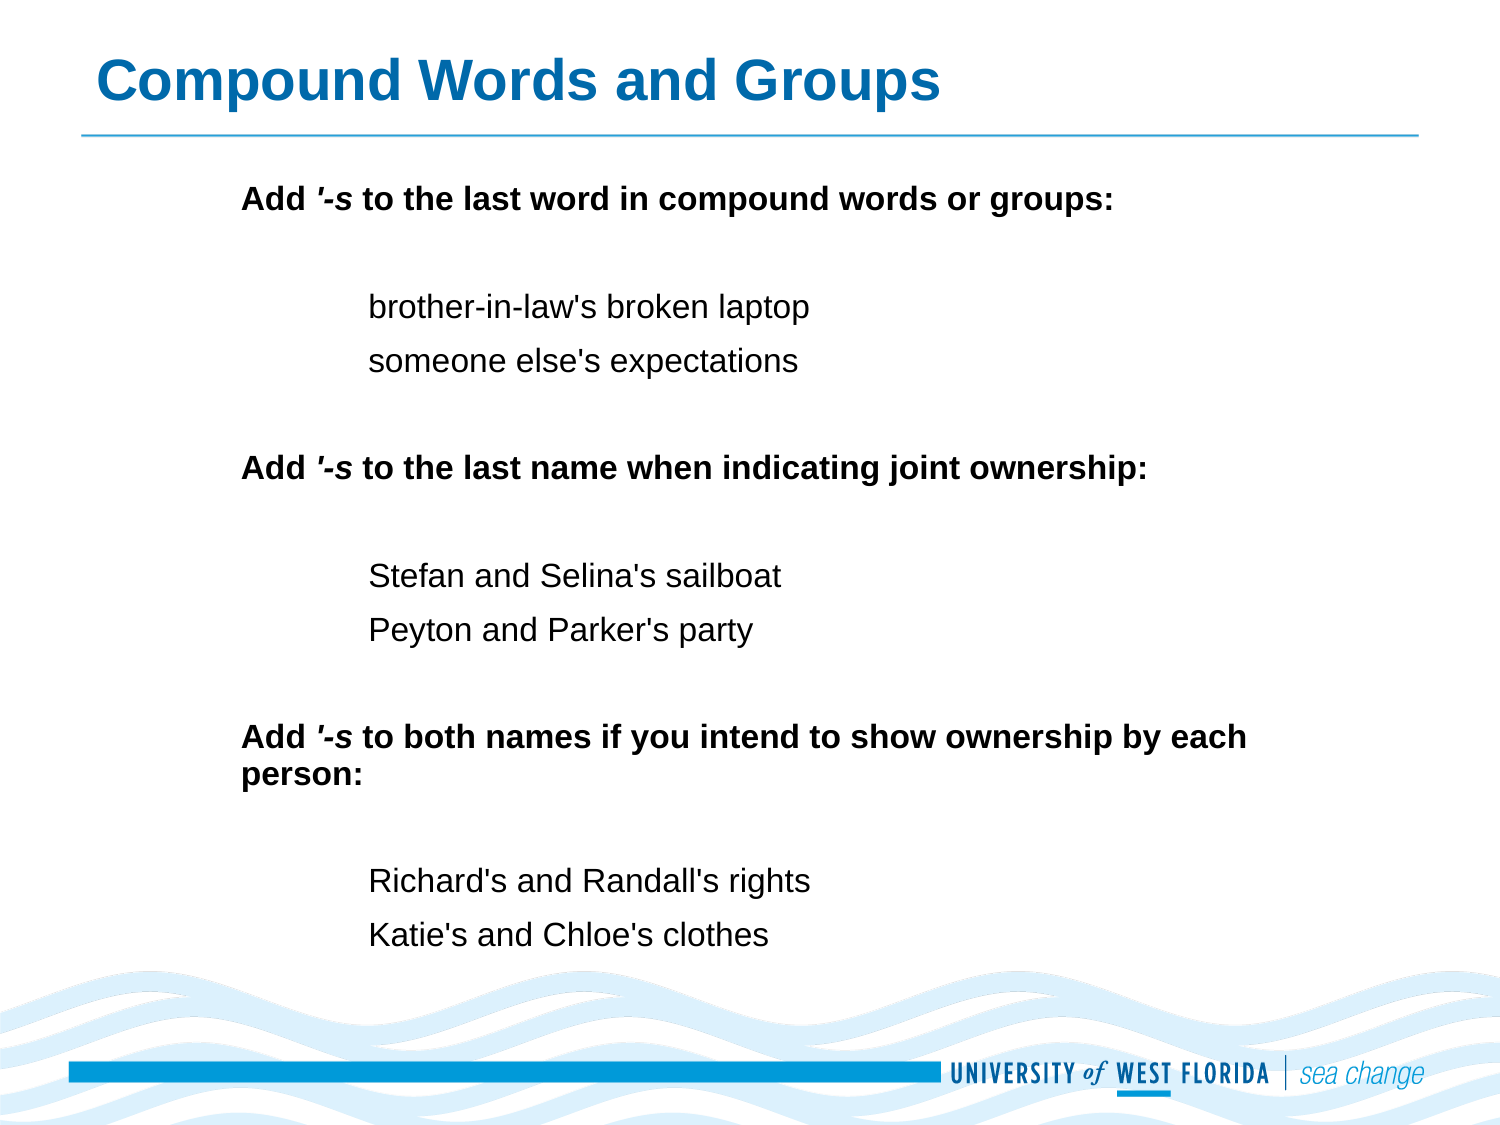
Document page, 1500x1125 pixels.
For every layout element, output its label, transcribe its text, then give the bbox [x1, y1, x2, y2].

list Add '-s to the last word in compound words or groups: brother-in-law's broken laptop someone else's expectations Add '-s to the last name when indicating joint ownership: Stefan and Selina's sailboat Peyton and Parker's party Add '-s to both names if you intend to show ownership by each person: Richard's and Randall's rights Katie's and Chloe's clothes [225, 174, 1277, 963]
picture [0, 0, 1500, 1125]
title Compound Words and Groups [81, 44, 1421, 120]
